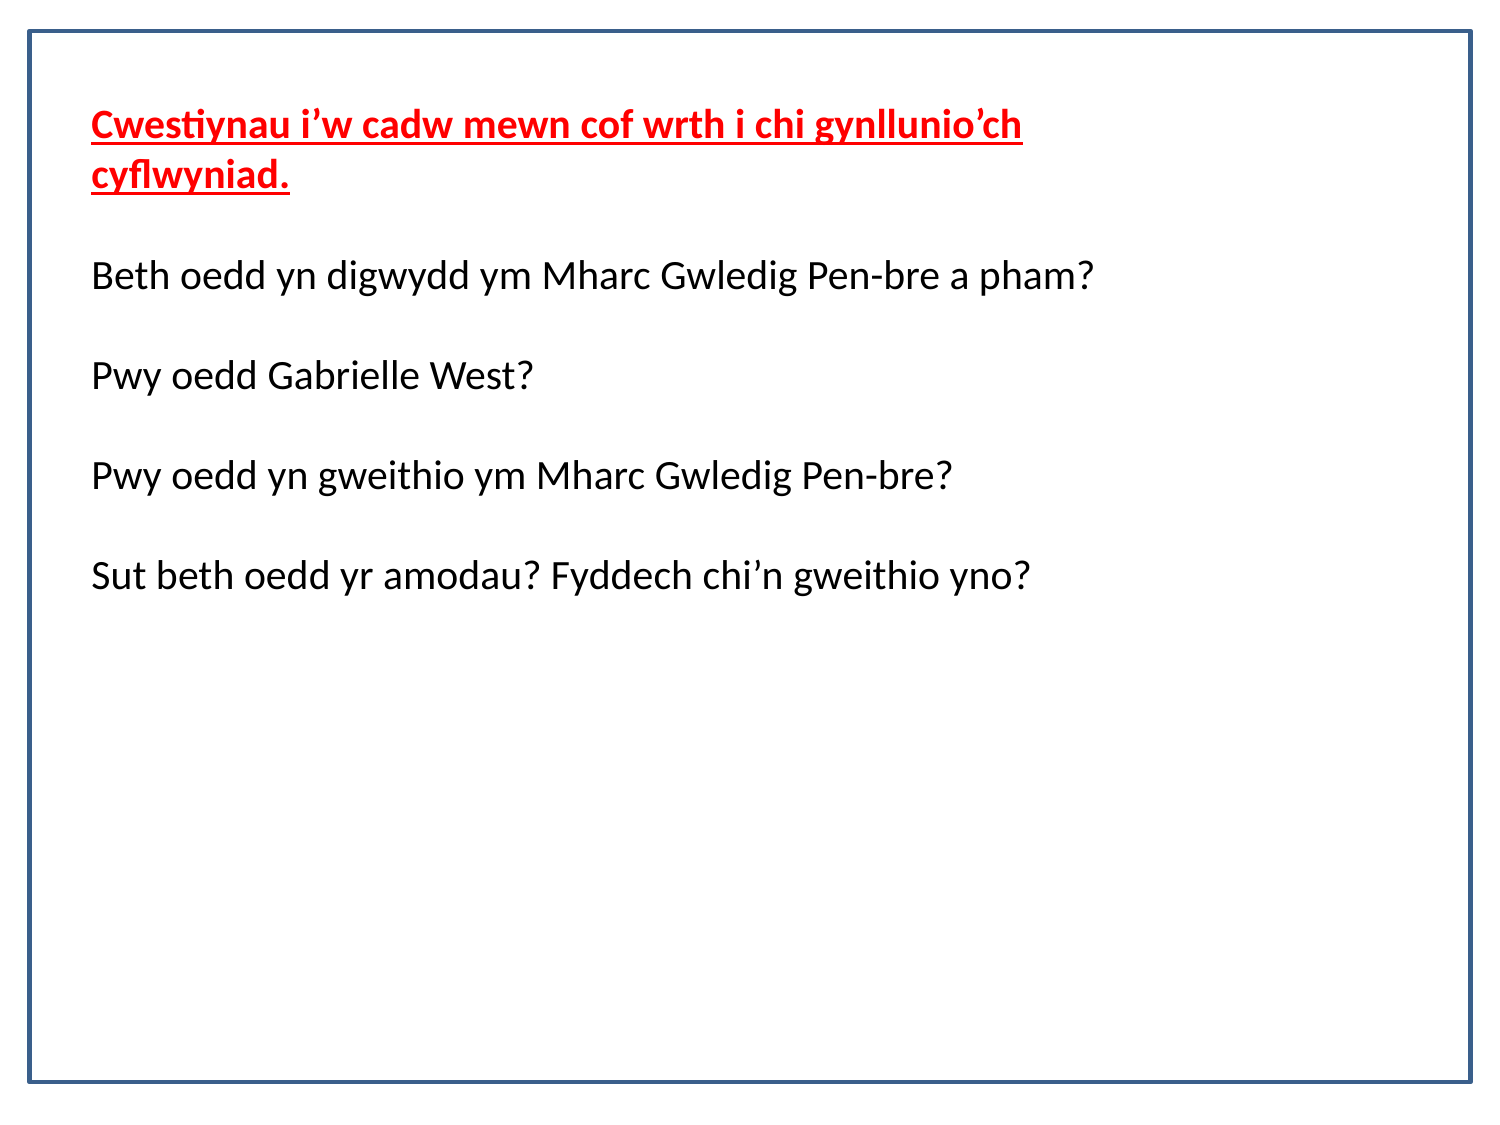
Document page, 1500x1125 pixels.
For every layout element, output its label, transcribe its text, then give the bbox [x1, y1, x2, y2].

text_box [27, 29, 1473, 1084]
text_box Cwestiynau i’w cadw mewn cof wrth i chi gynllunio’ch cyflwyniad. Beth oedd yn digwydd ym Mharc Gwledig Pen-bre a pham? Pwy oedd Gabrielle West? Pwy oedd yn gweithio ym Mharc Gwledig Pen-bre? Sut beth oedd yr amodau? Fyddech chi’n gweithio yno? [76, 89, 1128, 605]
